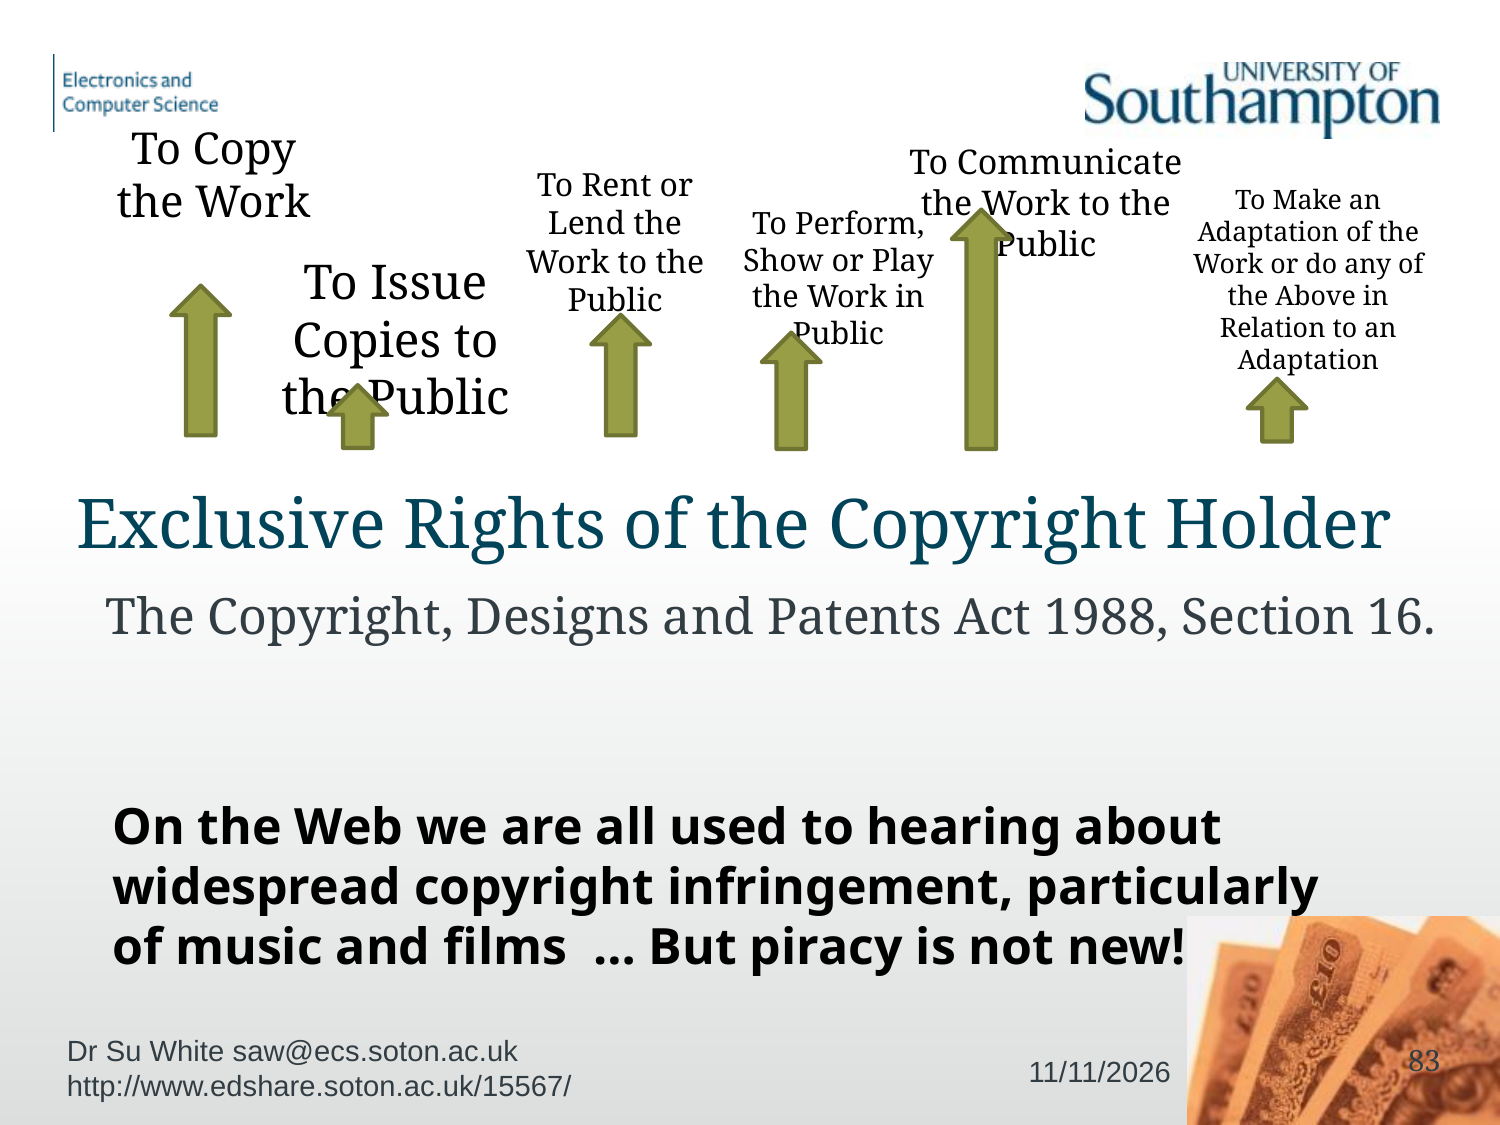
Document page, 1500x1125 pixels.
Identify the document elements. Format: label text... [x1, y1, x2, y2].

picture [1187, 916, 1500, 1125]
text_box [589, 312, 653, 438]
text_box On the Web we are all used to hearing about widespread copyright infringement, particularly of music and films … But piracy is not new! [97, 786, 1356, 982]
text_box [949, 207, 1013, 452]
text_box To Rent or Lend the Work to the Public [503, 156, 727, 330]
text_box [1245, 376, 1309, 444]
text_box To Issue Copies to the Public [265, 244, 526, 436]
slide_number 83 [1128, 1034, 1182, 1110]
list The Copyright, Designs and Patents Act 1988, Section 16. [105, 576, 1452, 667]
text_box To Copy the Work [100, 113, 327, 280]
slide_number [1013, 1045, 1128, 1100]
title Exclusive Rights of the Copyright Holder [76, 472, 1470, 579]
text_box [169, 283, 233, 438]
text_box To Perform, Show or Play the Work in Public [726, 196, 951, 369]
text_box [759, 330, 823, 452]
text_box [326, 383, 390, 451]
footer Dr Su White saw@ecs.soton.ac.uk http://www.edshare.soton.ac.uk/15567/ [51, 1025, 598, 1100]
text_box To Communicate the Work to the Public [892, 133, 1200, 286]
text_box To Make an Adaptation of the Work or do any of the Above in Relation to an Adaptation [1163, 175, 1454, 386]
picture [1085, 62, 1440, 139]
